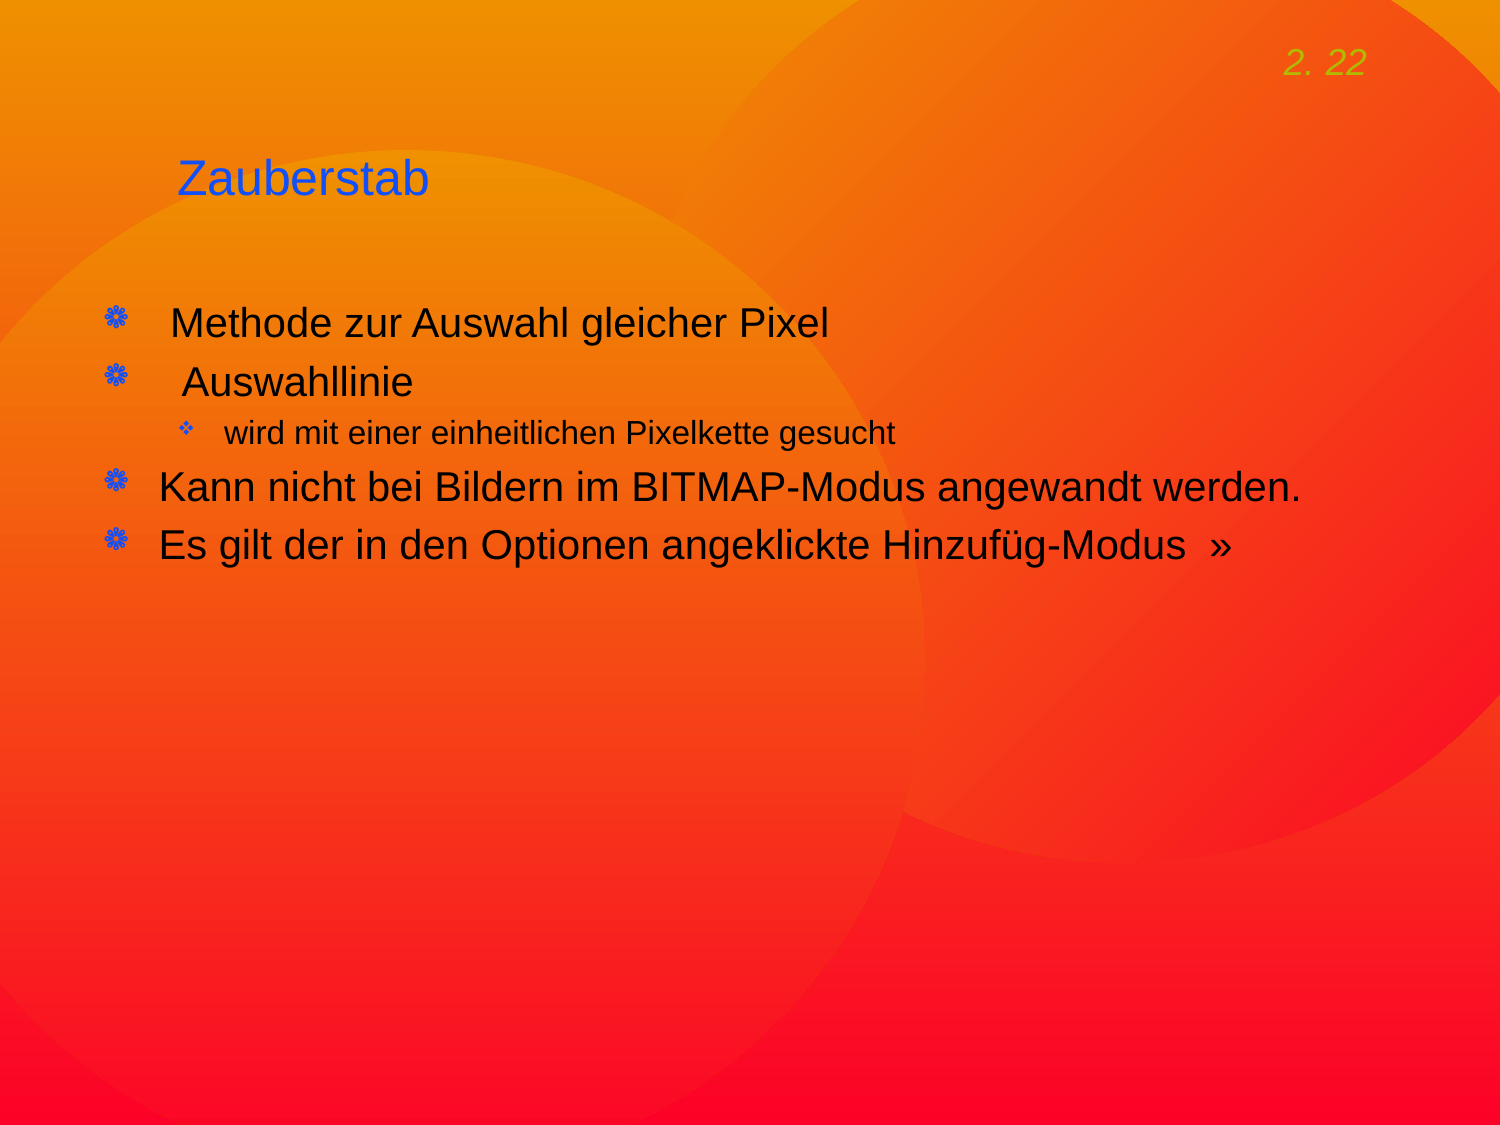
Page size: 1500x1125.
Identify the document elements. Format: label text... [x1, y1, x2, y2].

list Methode zur Auswahl gleicher Pixel Auswahllinie wird mit einer einheitlichen Pixelkette gesucht Kann nicht bei Bildern im BITMAP-Modus angewandt werden. Es gilt der in den Optionen angeklickte Hinzufüg-Modus » [86, 288, 1401, 965]
title Zauberstab [162, 137, 1363, 213]
